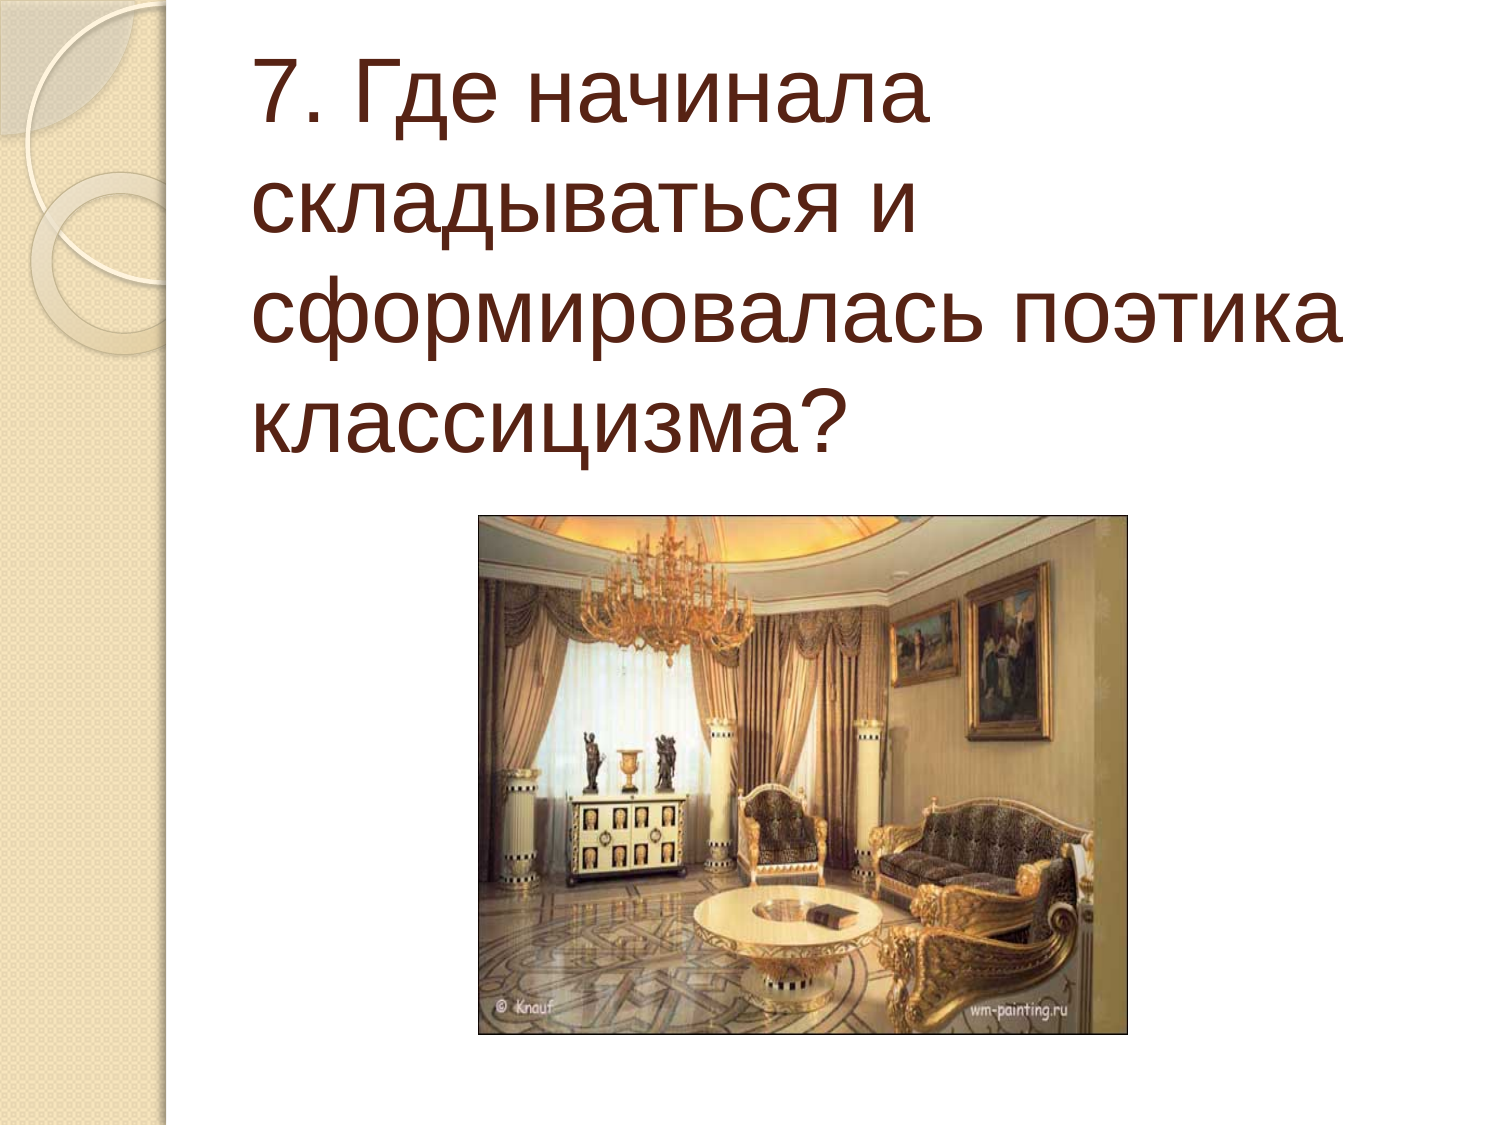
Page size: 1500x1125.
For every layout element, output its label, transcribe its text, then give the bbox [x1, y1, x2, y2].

text_box [0, 0, 438, 108]
title 7. Где начинала складываться и сформировалась поэтика классицизма? [235, 45, 1466, 457]
picture [478, 514, 1129, 1036]
